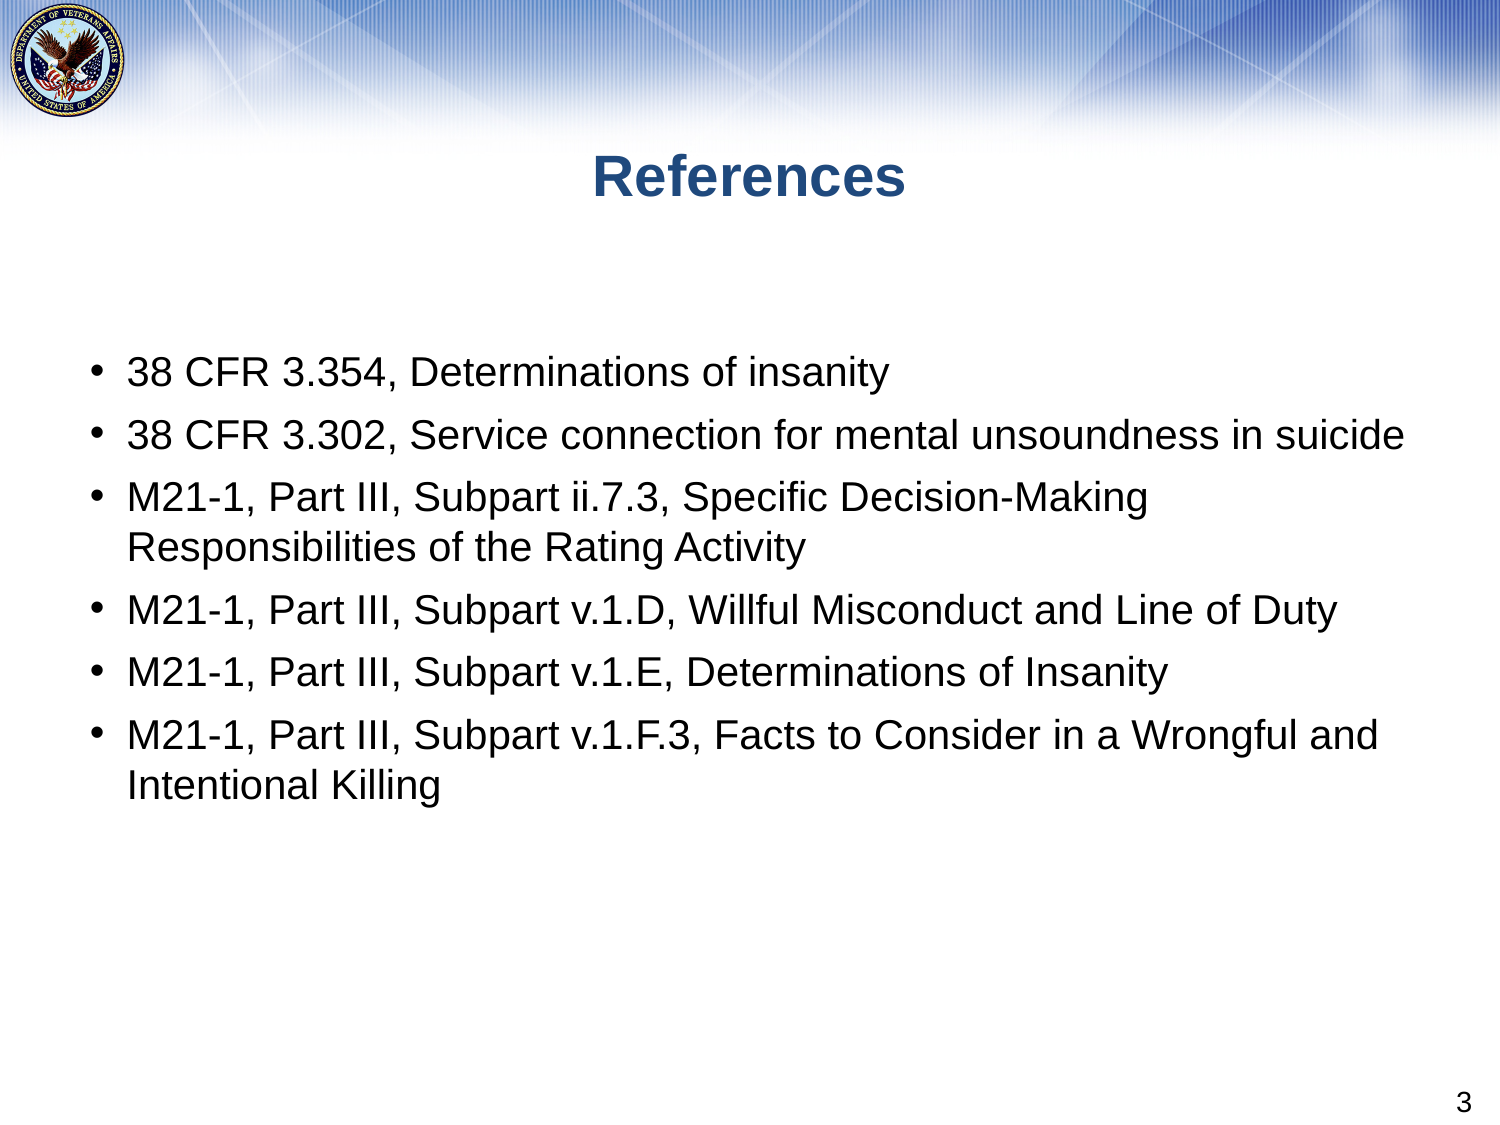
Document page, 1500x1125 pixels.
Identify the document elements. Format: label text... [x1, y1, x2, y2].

picture [0, 0, 1500, 130]
title References [0, 130, 1500, 309]
list 38 CFR 3.354, Determinations of insanity 38 CFR 3.302, Service connection for mental unsoundness in suicide M21-1, Part III, Subpart ii.7.3, Specific Decision-Making Responsibilities of the Rating Activity M21-1, Part III, Subpart v.1.D, Willful Misconduct and Line of Duty M21-1, Part III, Subpart v.1.E, Determinations of Insanity M21-1, Part III, Subpart v.1.F.3, Facts to Consider in a Wrongful and Intentional Killing [75, 337, 1425, 980]
slide_number 3 [1136, 1083, 1487, 1125]
picture [0, 309, 1500, 1062]
